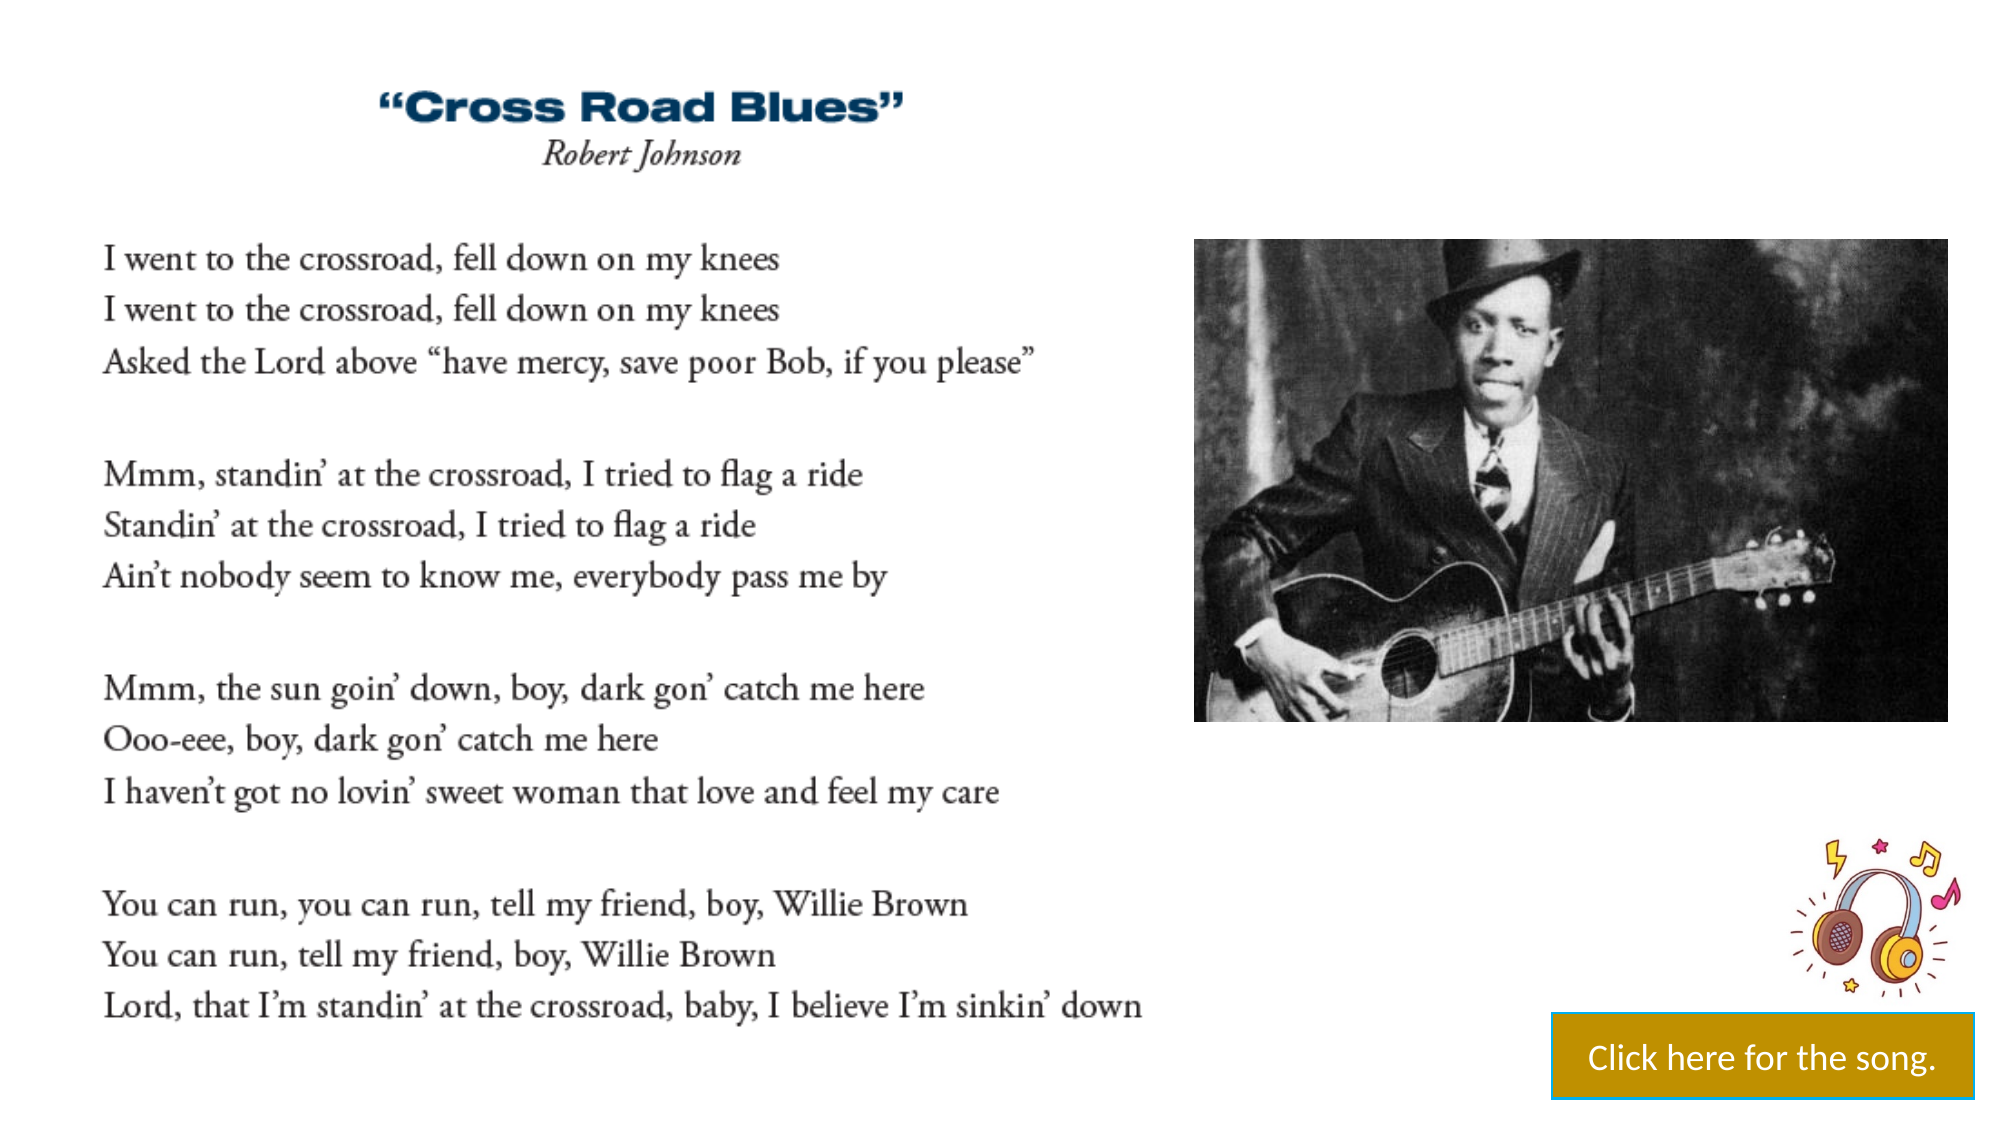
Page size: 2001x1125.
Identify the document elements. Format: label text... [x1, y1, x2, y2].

picture [1780, 819, 1974, 1011]
picture [63, 71, 1948, 1054]
text_box Click here for the song. [1551, 1012, 1975, 1100]
